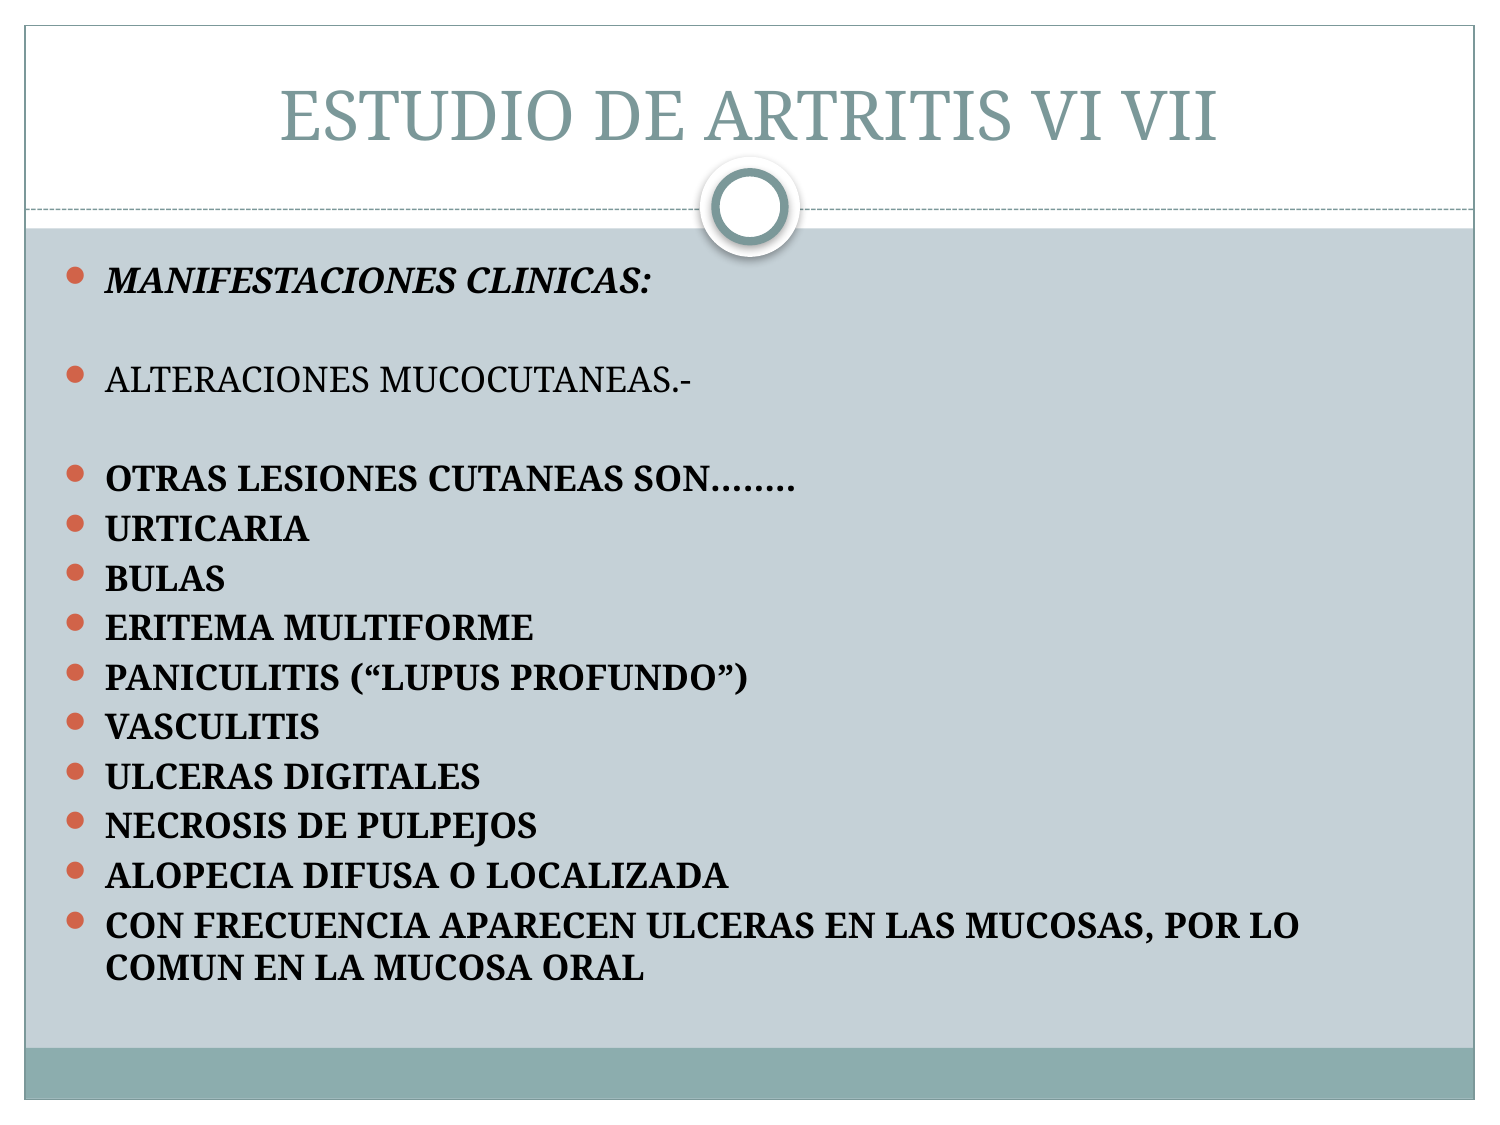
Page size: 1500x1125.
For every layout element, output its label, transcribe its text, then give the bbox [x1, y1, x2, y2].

list MANIFESTACIONES CLINICAS: ALTERACIONES MUCOCUTANEAS.- OTRAS LESIONES CUTANEAS SON…….. URTICARIA BULAS ERITEMA MULTIFORME PANICULITIS (“LUPUS PROFUNDO”) VASCULITIS ULCERAS DIGITALES NECROSIS DE PULPEJOS ALOPECIA DIFUSA O LOCALIZADA CON FRECUENCIA APARECEN ULCERAS EN LAS MUCOSAS, POR LO COMUN EN LA MUCOSA ORAL [49, 250, 1445, 1001]
title ESTUDIO DE ARTRITIS VI VII [49, 37, 1450, 162]
